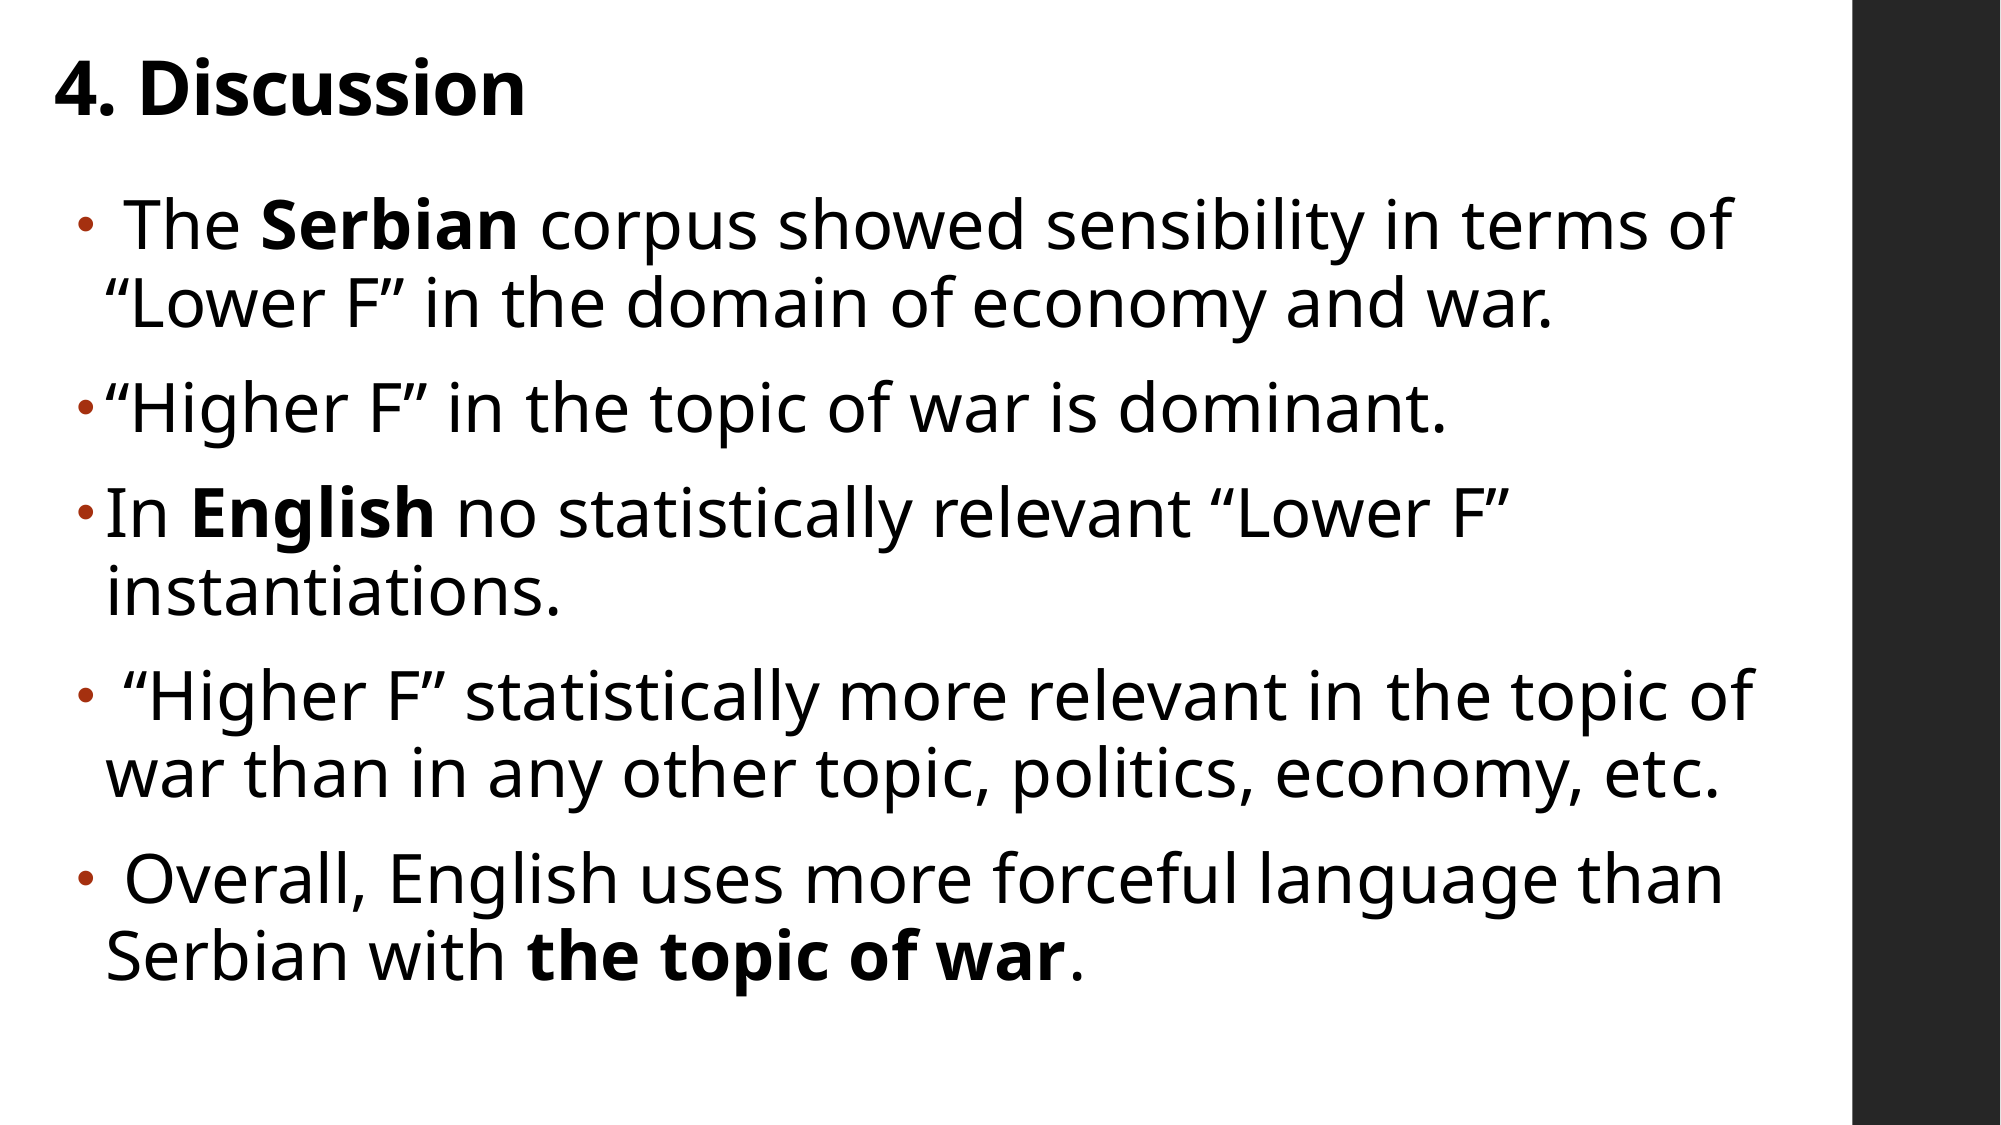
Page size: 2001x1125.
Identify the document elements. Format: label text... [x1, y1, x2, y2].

title 4. Discussion [39, 42, 1785, 140]
list The Serbian corpus showed sensibility in terms of “Lower F” in the domain of economy and war. “Higher F” in the topic of war is dominant. In English no statistically relevant “Lower F” instantiations. “Higher F” statistically more relevant in the topic of war than in any other topic, politics, economy, etc. Overall, English uses more forceful language than Serbian with the topic of war. [61, 179, 1820, 1065]
